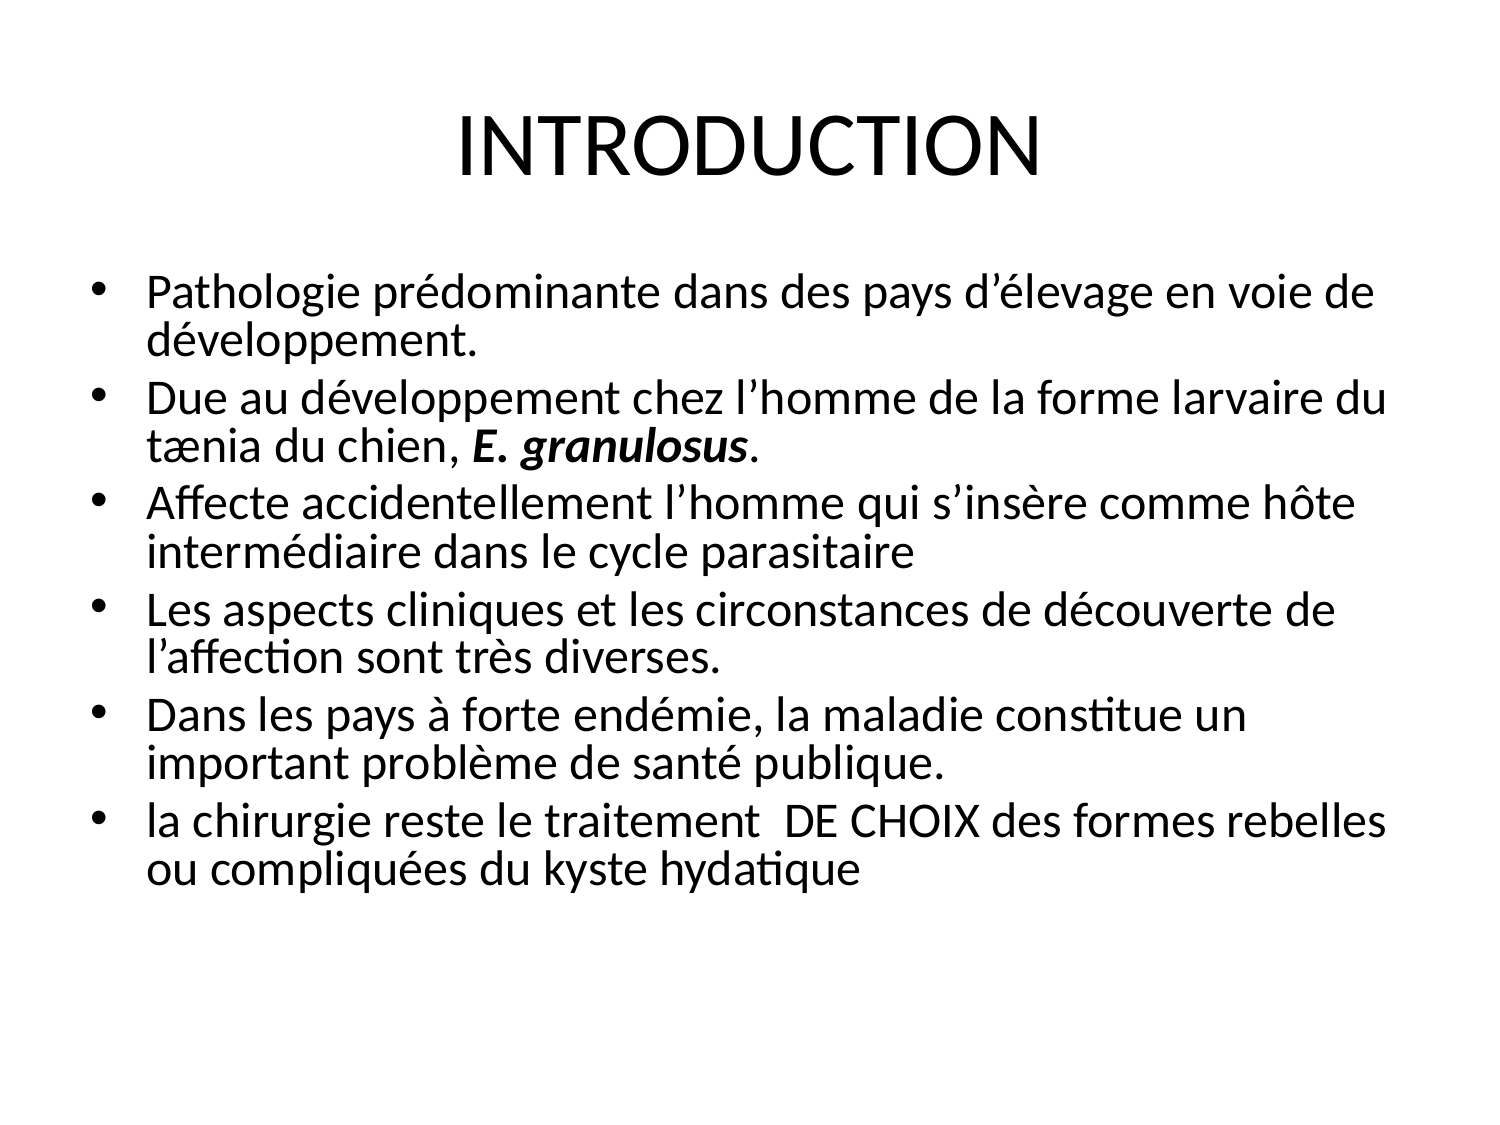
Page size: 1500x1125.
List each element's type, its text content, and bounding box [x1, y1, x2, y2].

title INTRODUCTION [74, 44, 1426, 233]
list Pathologie prédominante dans des pays d’élevage en voie de développement. Due au développement chez l’homme de la forme larvaire du tænia du chien, E. granulosus. Affecte accidentellement l’homme qui s’insère comme hôte intermédiaire dans le cycle parasitaire Les aspects cliniques et les circonstances de découverte de l’affection sont très diverses. Dans les pays à forte endémie, la maladie constitue un important problème de santé publique. la chirurgie reste le traitement DE CHOIX des formes rebelles ou compliquées du kyste hydatique [74, 262, 1426, 1006]
